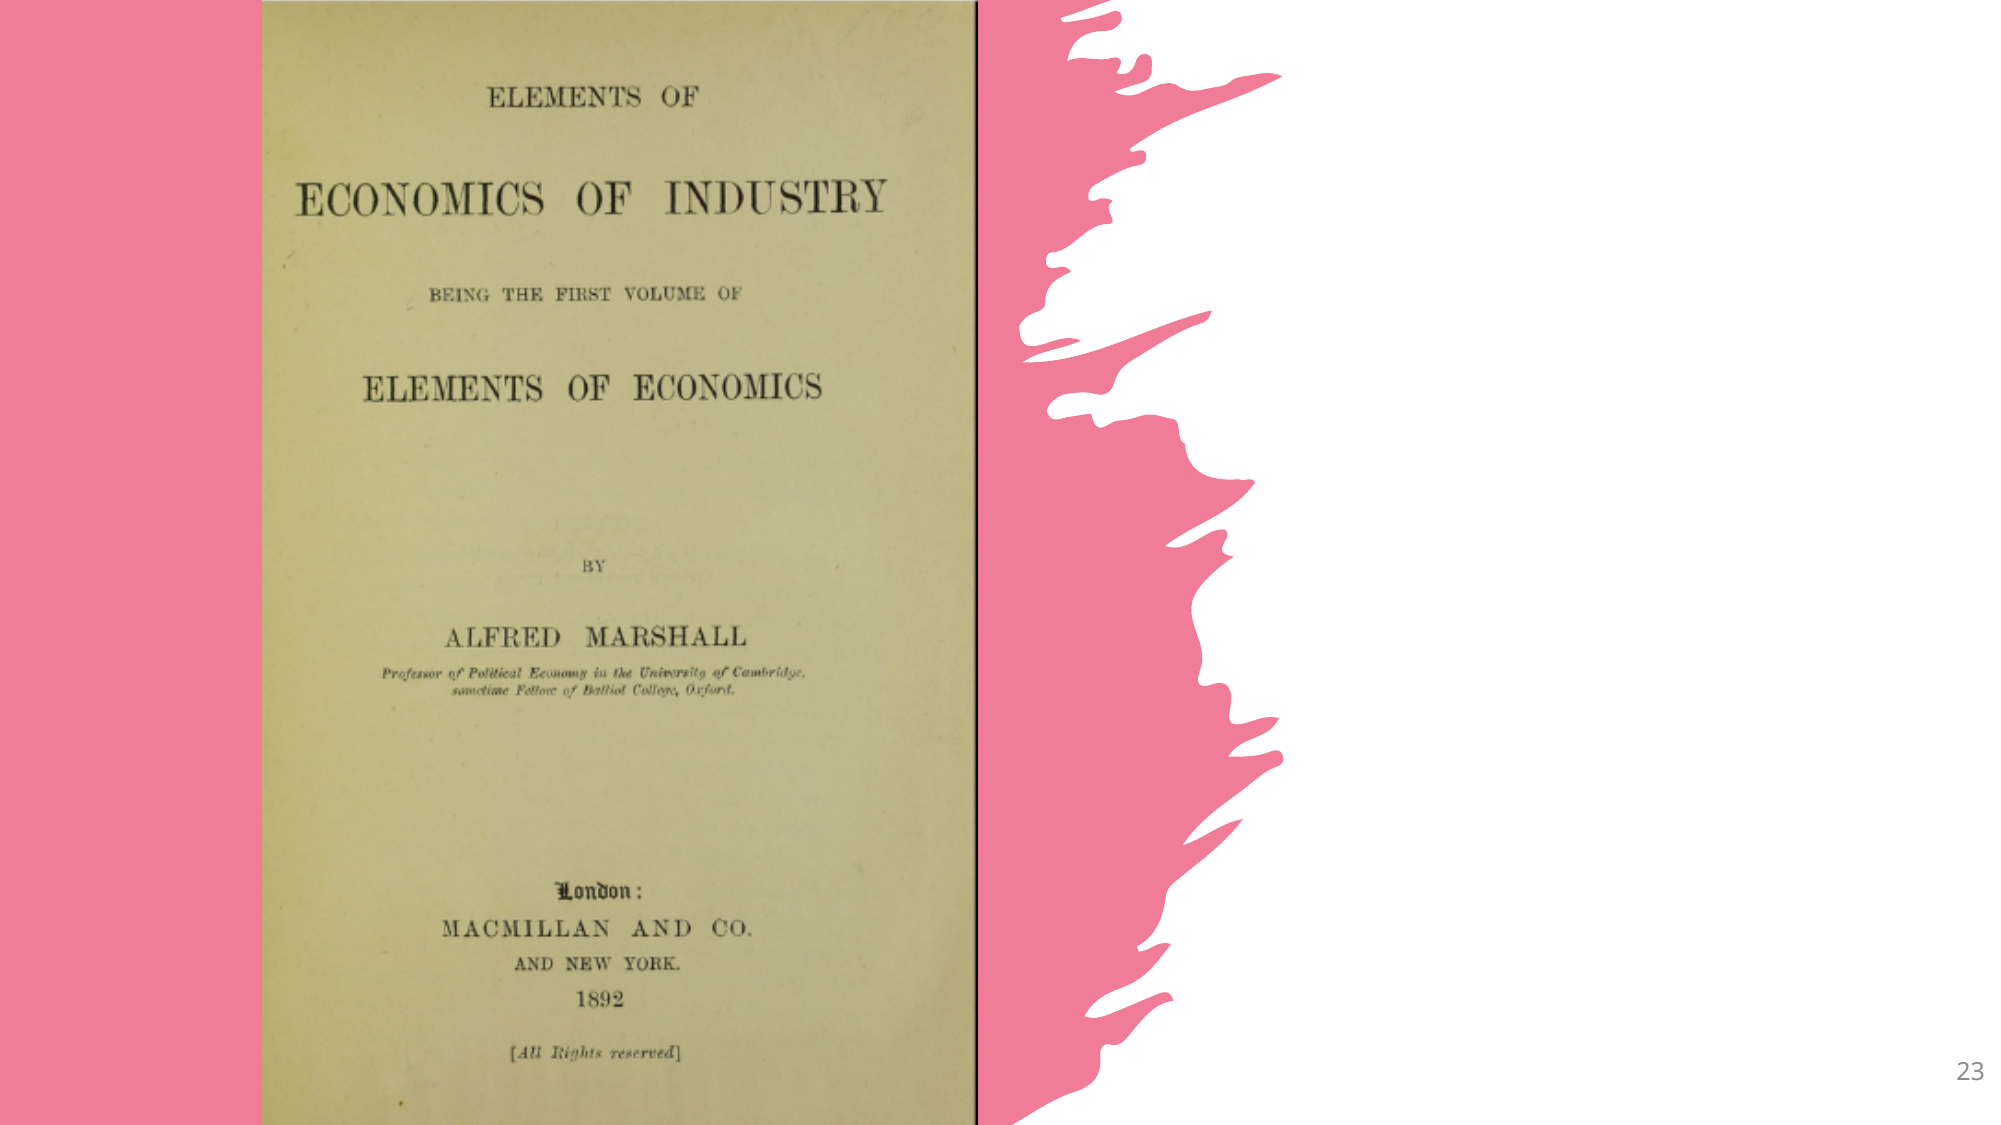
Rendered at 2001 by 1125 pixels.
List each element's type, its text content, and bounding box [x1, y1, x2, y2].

picture [261, 0, 978, 1125]
slide_number 23 [1550, 1042, 2000, 1103]
